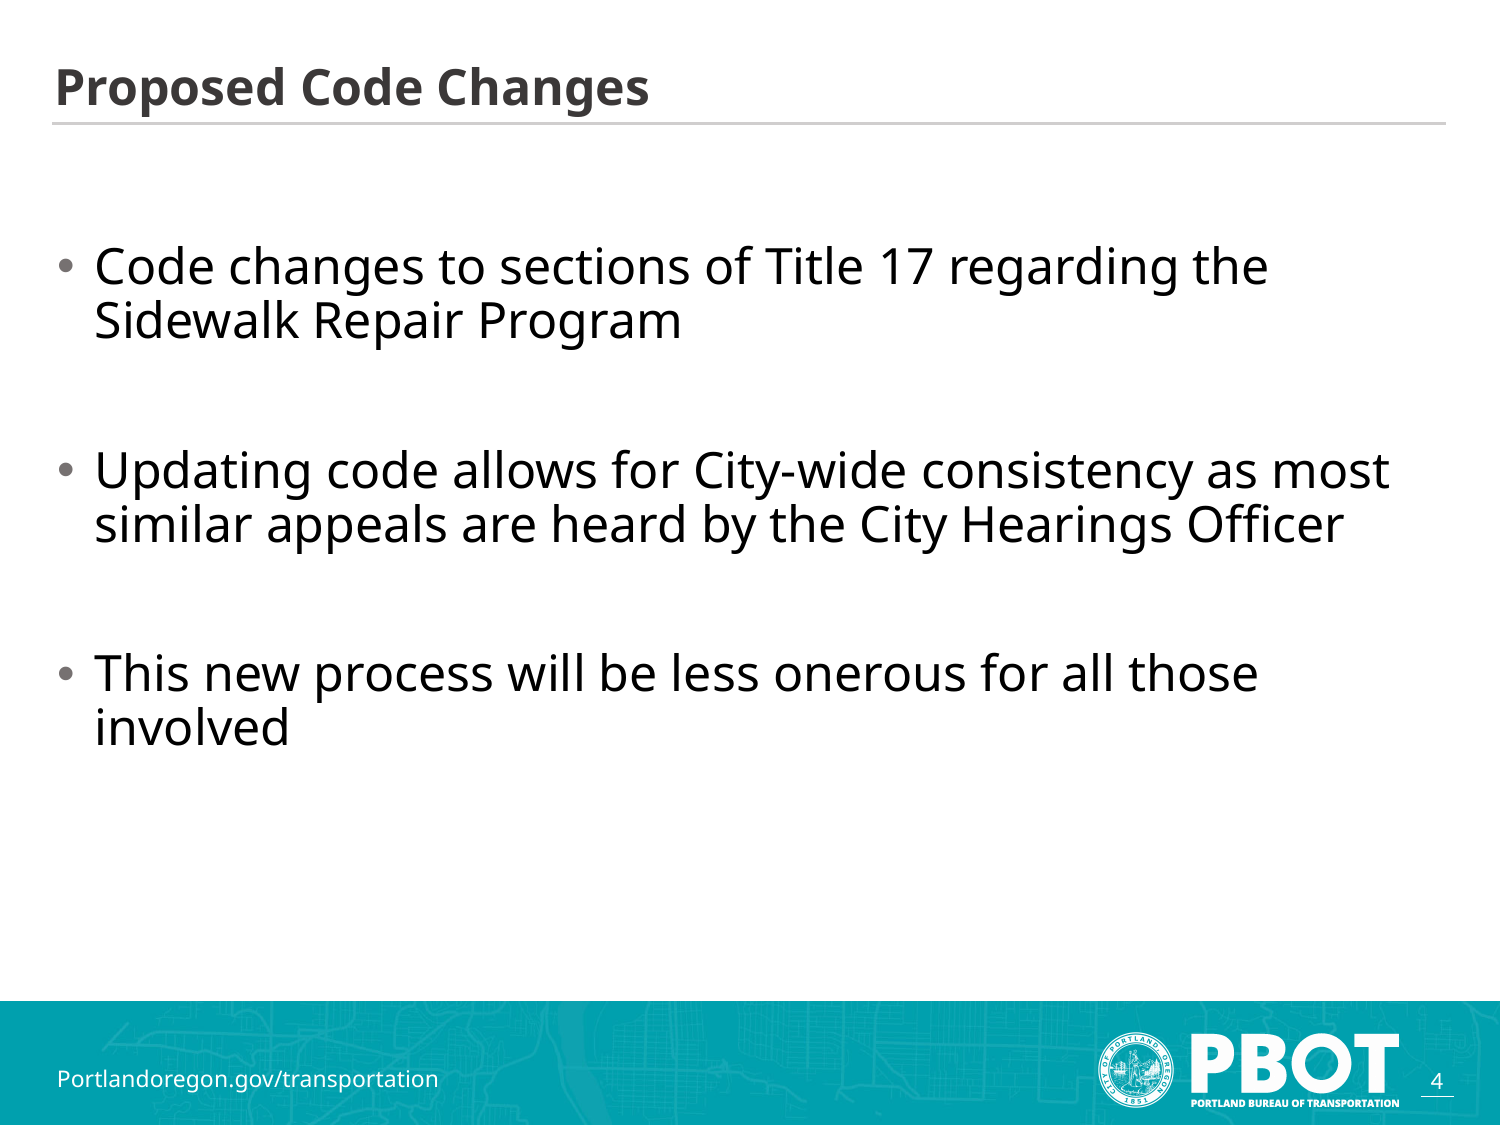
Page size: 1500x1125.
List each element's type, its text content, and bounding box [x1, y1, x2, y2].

list Code changes to sections of Title 17 regarding the Sidewalk Repair Program Updating code allows for City-wide consistency as most similar appeals are heard by the City Hearings Officer This new process will be less onerous for all those involved [42, 233, 1438, 1014]
title Proposed Code Changes [39, 44, 1394, 134]
picture [0, 1001, 1500, 1125]
